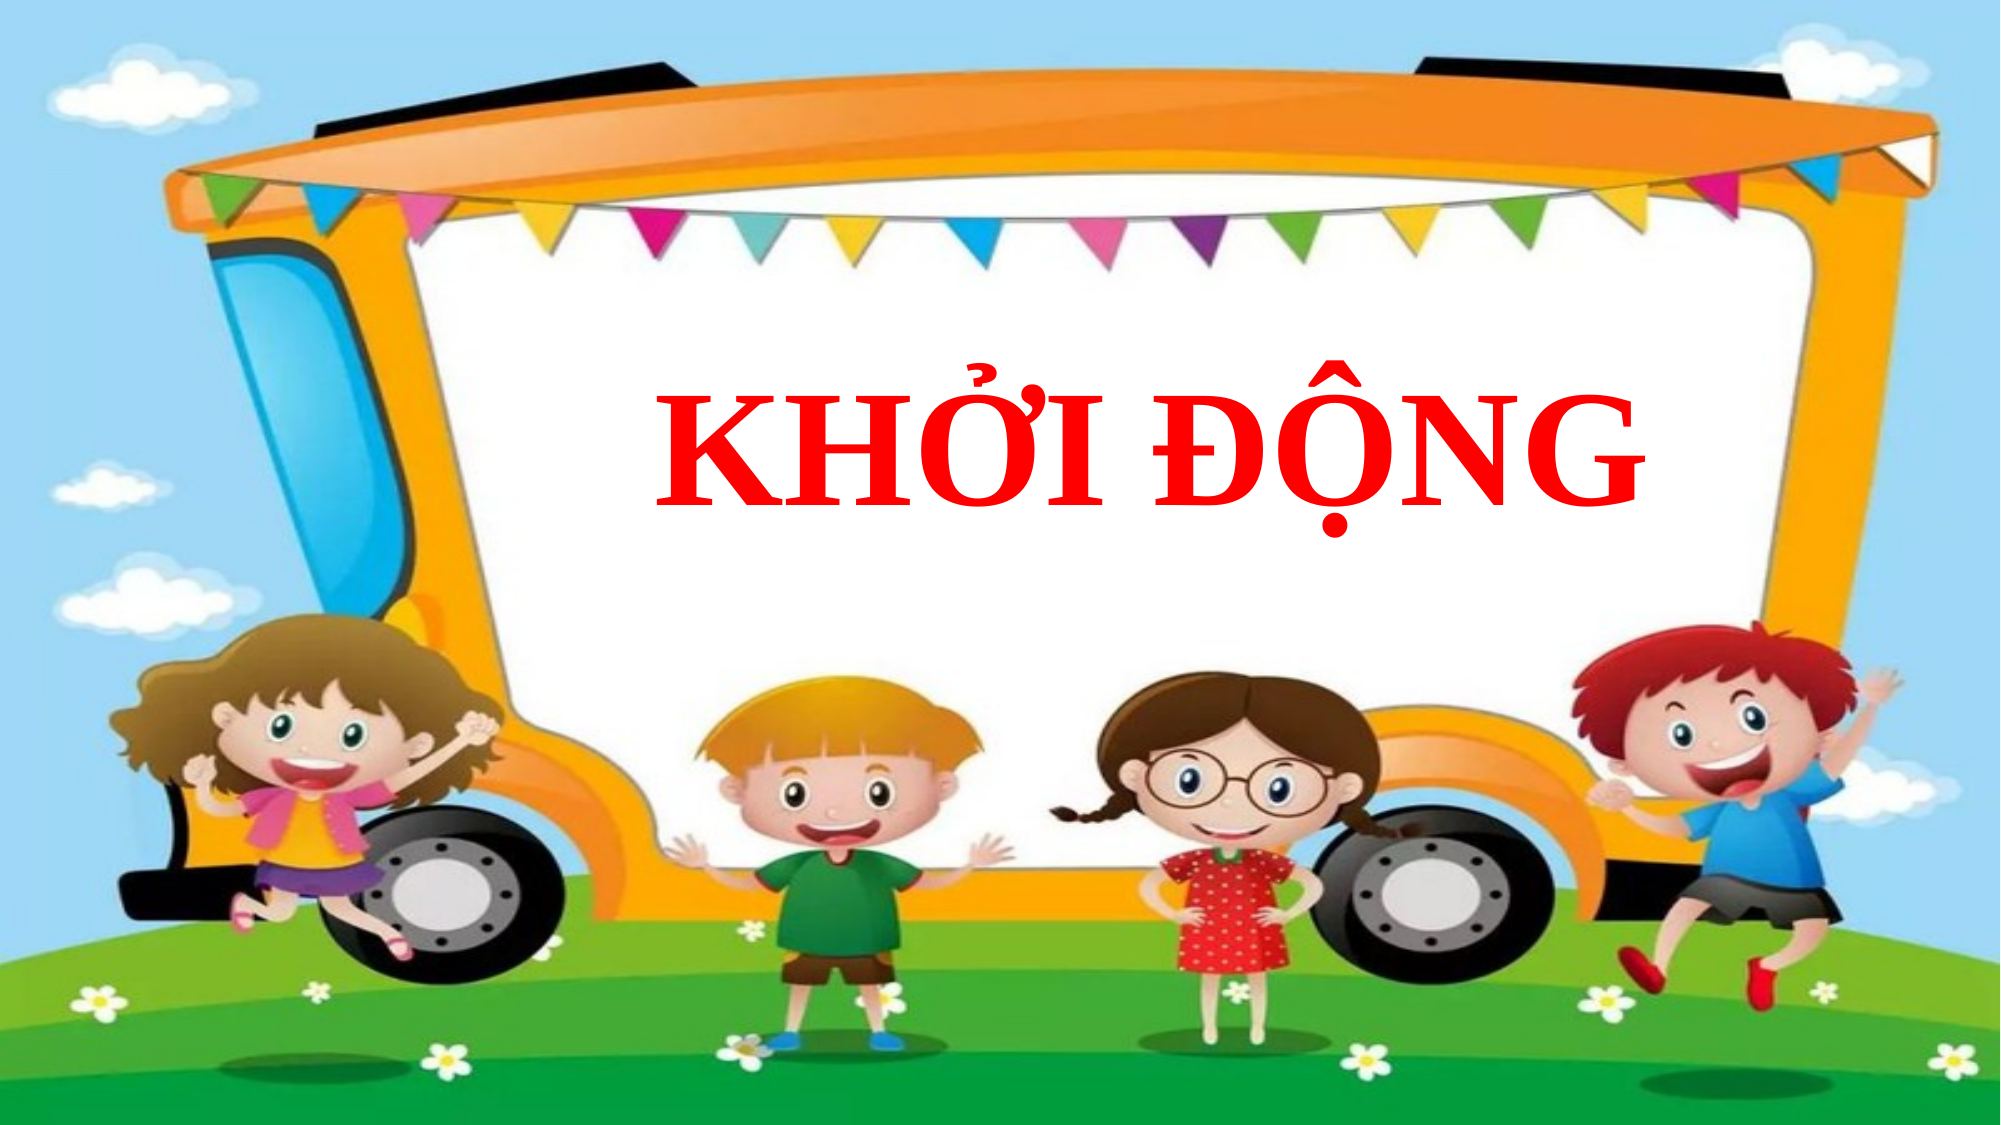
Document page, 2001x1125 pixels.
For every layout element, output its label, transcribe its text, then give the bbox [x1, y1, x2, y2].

text_box KHỞI ĐỘNG [639, 331, 1666, 546]
picture [0, 0, 2001, 1125]
